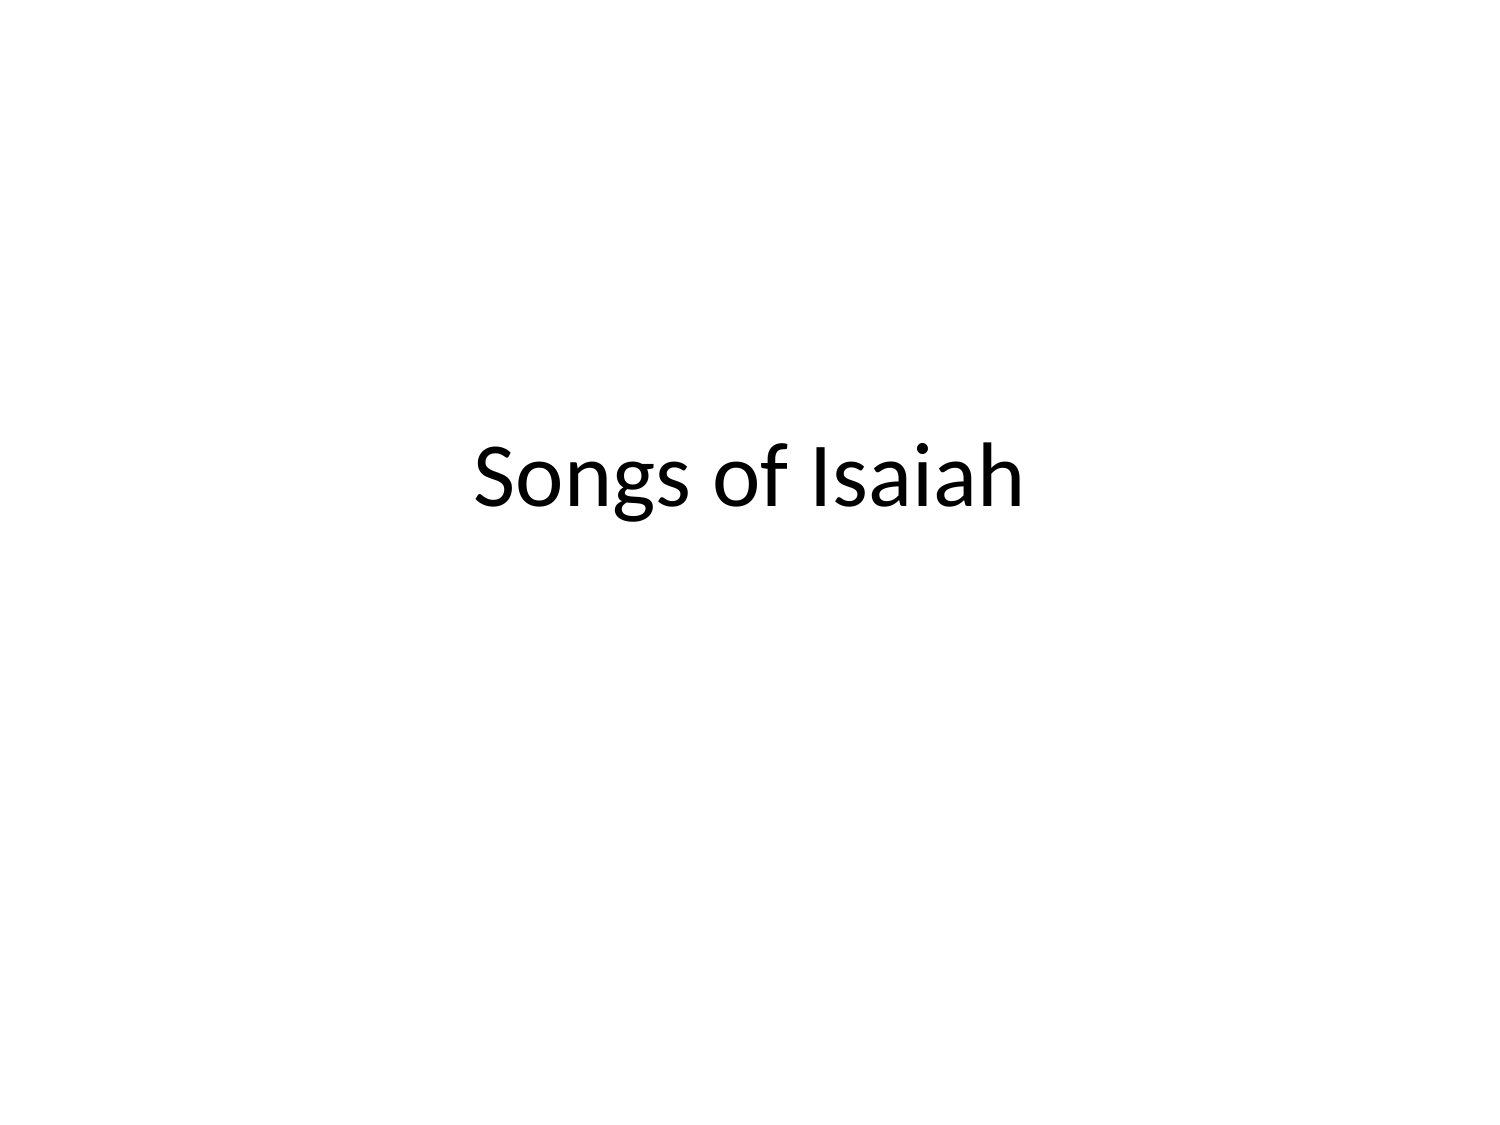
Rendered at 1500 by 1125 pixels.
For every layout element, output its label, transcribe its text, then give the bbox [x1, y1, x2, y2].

title Songs of Isaiah [112, 349, 1388, 591]
